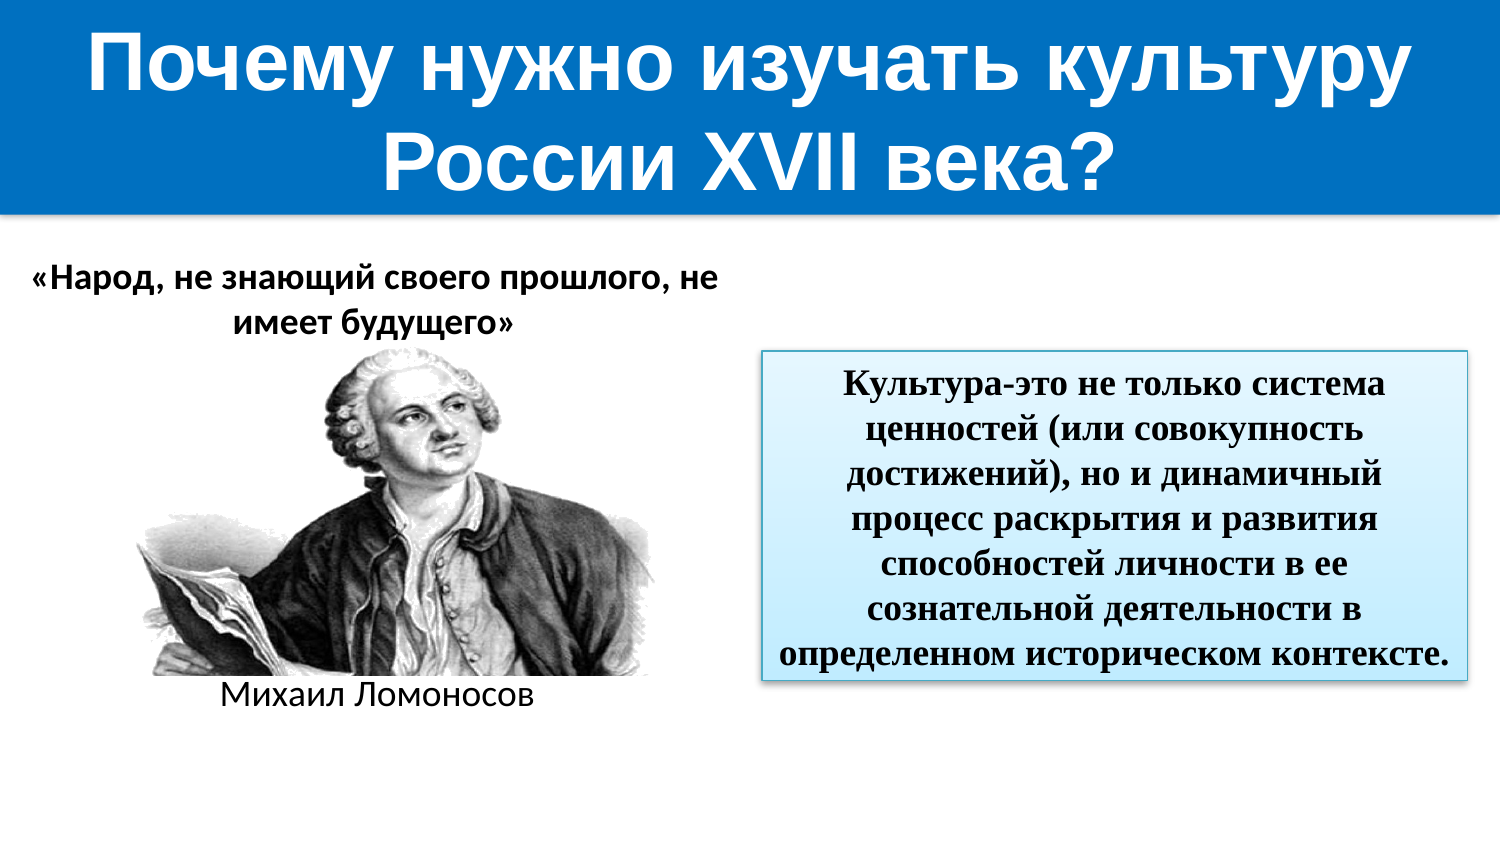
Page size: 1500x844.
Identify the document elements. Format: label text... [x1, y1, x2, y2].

text_box Михаил Ломоносов [204, 684, 551, 722]
text_box Культура-это не только система ценностей (или совокупность достижений), но и динамичный процесс раскрытия и развития способностей личности в ее сознательной деятельности в определенном историческом контексте. [761, 350, 1468, 681]
picture [41, 338, 751, 677]
text_box «Народ, не знающий своего прошлого, не имеет будущего» [0, 244, 750, 350]
text_box Почему нужно изучать культуру России XVII века? [0, 0, 1500, 215]
